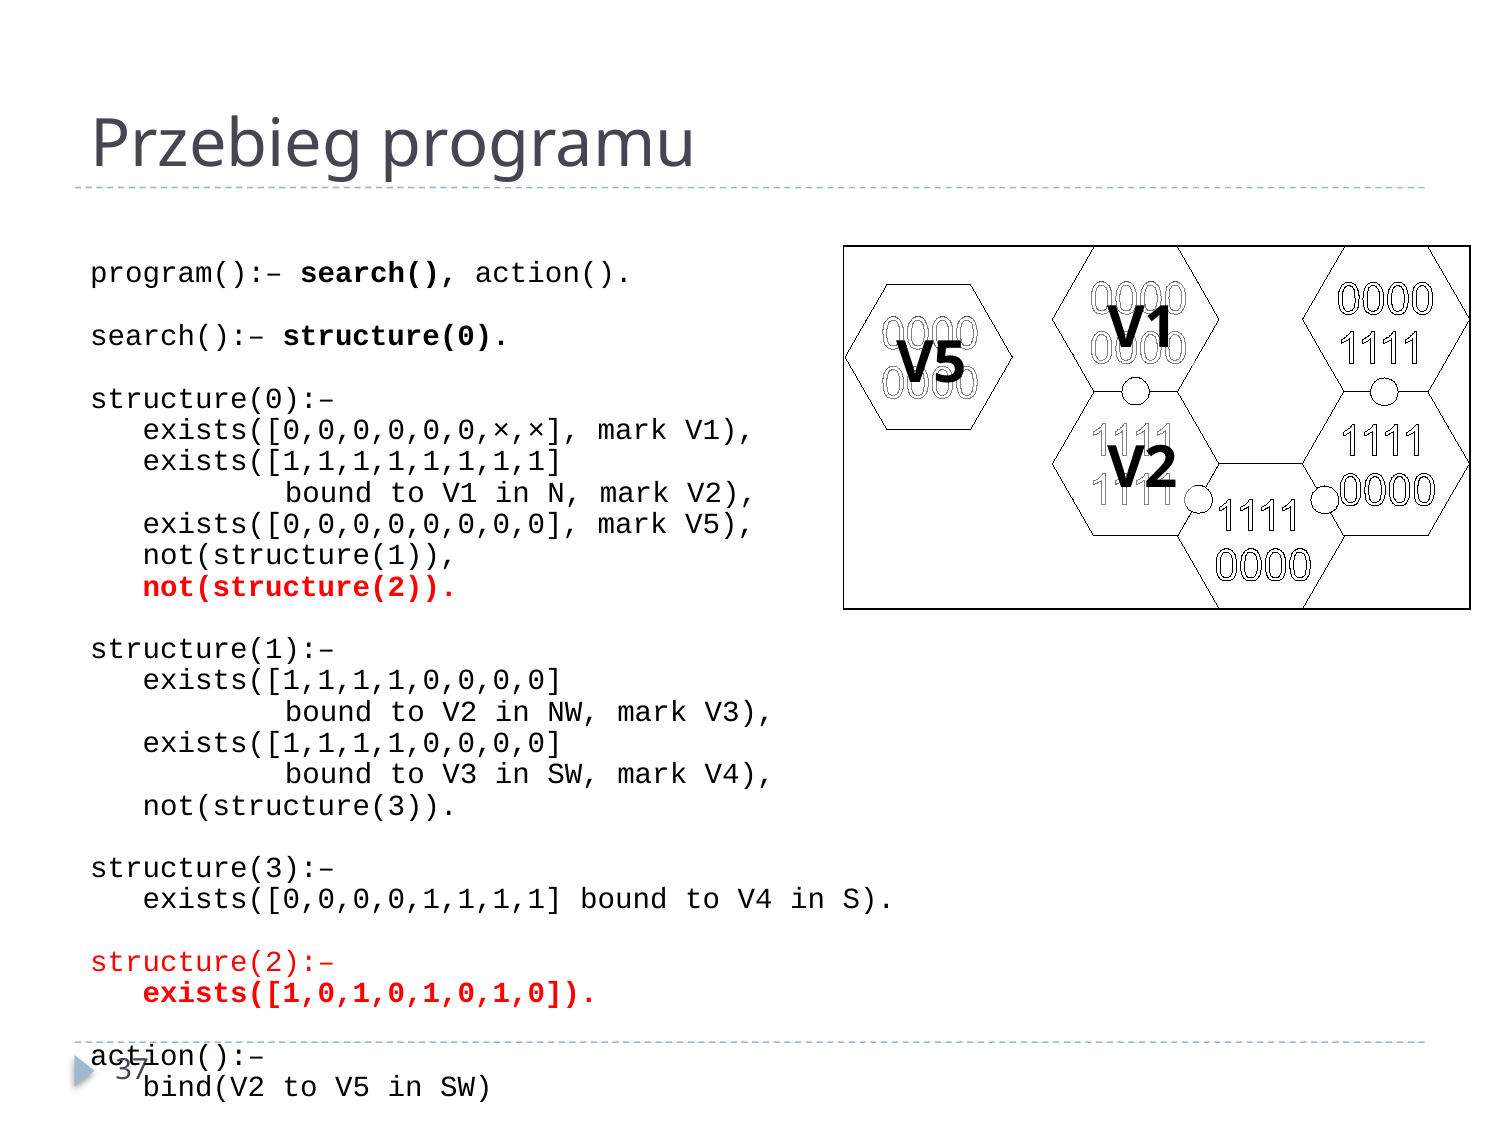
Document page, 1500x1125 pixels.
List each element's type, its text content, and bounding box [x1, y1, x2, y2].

title Przebieg programu [74, 24, 1426, 188]
slide_number 37 [100, 1042, 426, 1103]
list program():– search(), action(). search():– structure(0). structure(0):– exists([0,0,0,0,0,0,×,×], mark V1), exists([1,1,1,1,1,1,1,1] bound to V1 in N, mark V2), exists([0,0,0,0,0,0,0,0], mark V5), not(structure(1)), not(structure(2)). structure(1):– exists([1,1,1,1,0,0,0,0] bound to V2 in NW, mark V3), exists([1,1,1,1,0,0,0,0] bound to V3 in SW, mark V4), not(structure(3)). structure(3):– exists([0,0,0,0,1,1,1,1] bound to V4 in S). structure(2):– exists([1,0,1,0,1,0,1,0]). action():– bind(V2 to V5 in SW) [74, 262, 1091, 1006]
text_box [843, 245, 1471, 610]
